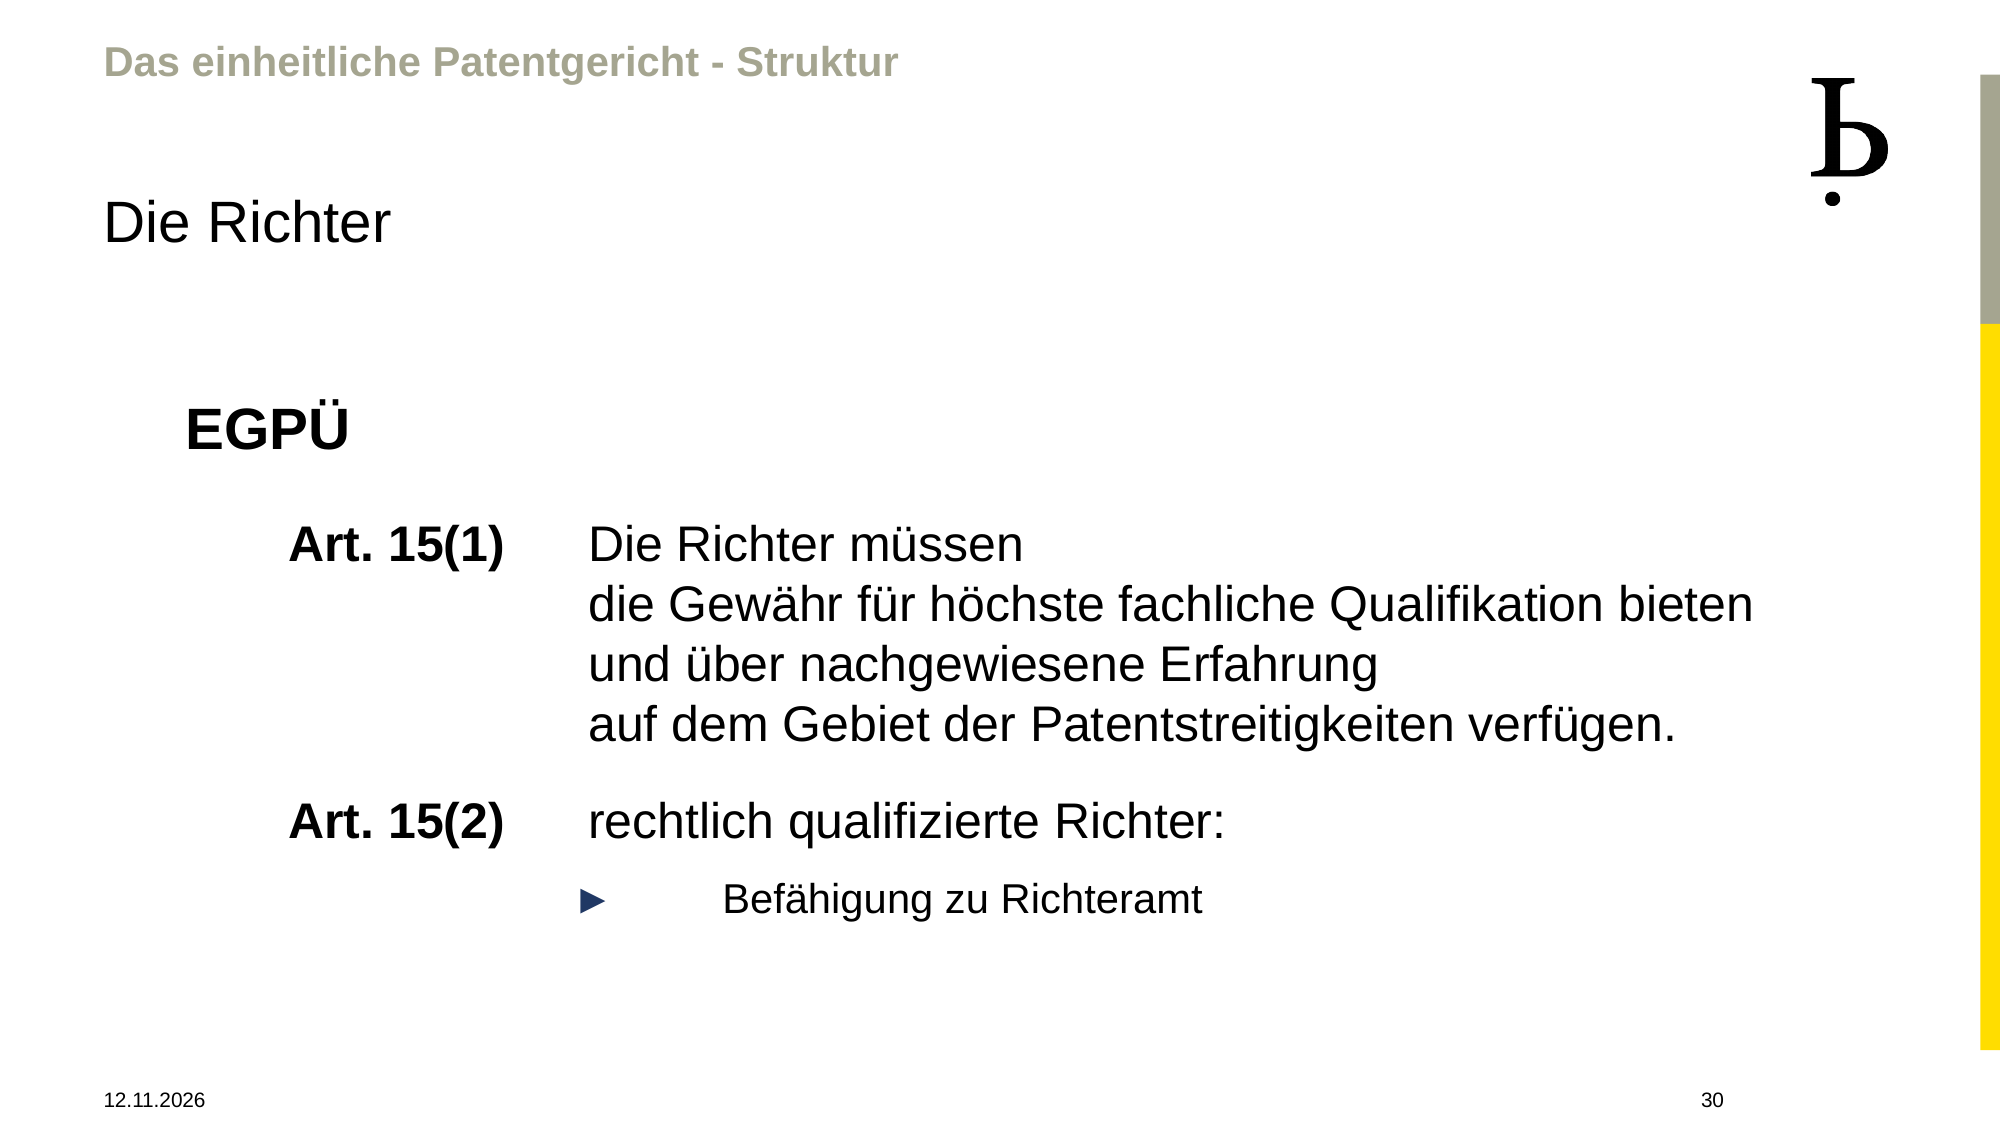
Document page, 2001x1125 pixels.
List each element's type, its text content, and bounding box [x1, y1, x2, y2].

list Die Richter [88, 177, 1671, 378]
list EGPÜ Art. 15(1) Die Richter müssen die Gewähr für höchste fachliche Qualifikation bieten und über nachgewiesene Erfahrung auf dem Gebiet der Patentstreitigkeiten verfügen. Art. 15(2) rechtlich qualifizierte Richter: ► Befähigung zu Richteramt [88, 383, 1807, 1060]
picture [1811, 78, 1888, 206]
slide_number 30 [1581, 1059, 1739, 1120]
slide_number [88, 1059, 252, 1120]
list Das einheitliche Patentgericht - Struktur [88, 41, 1671, 135]
